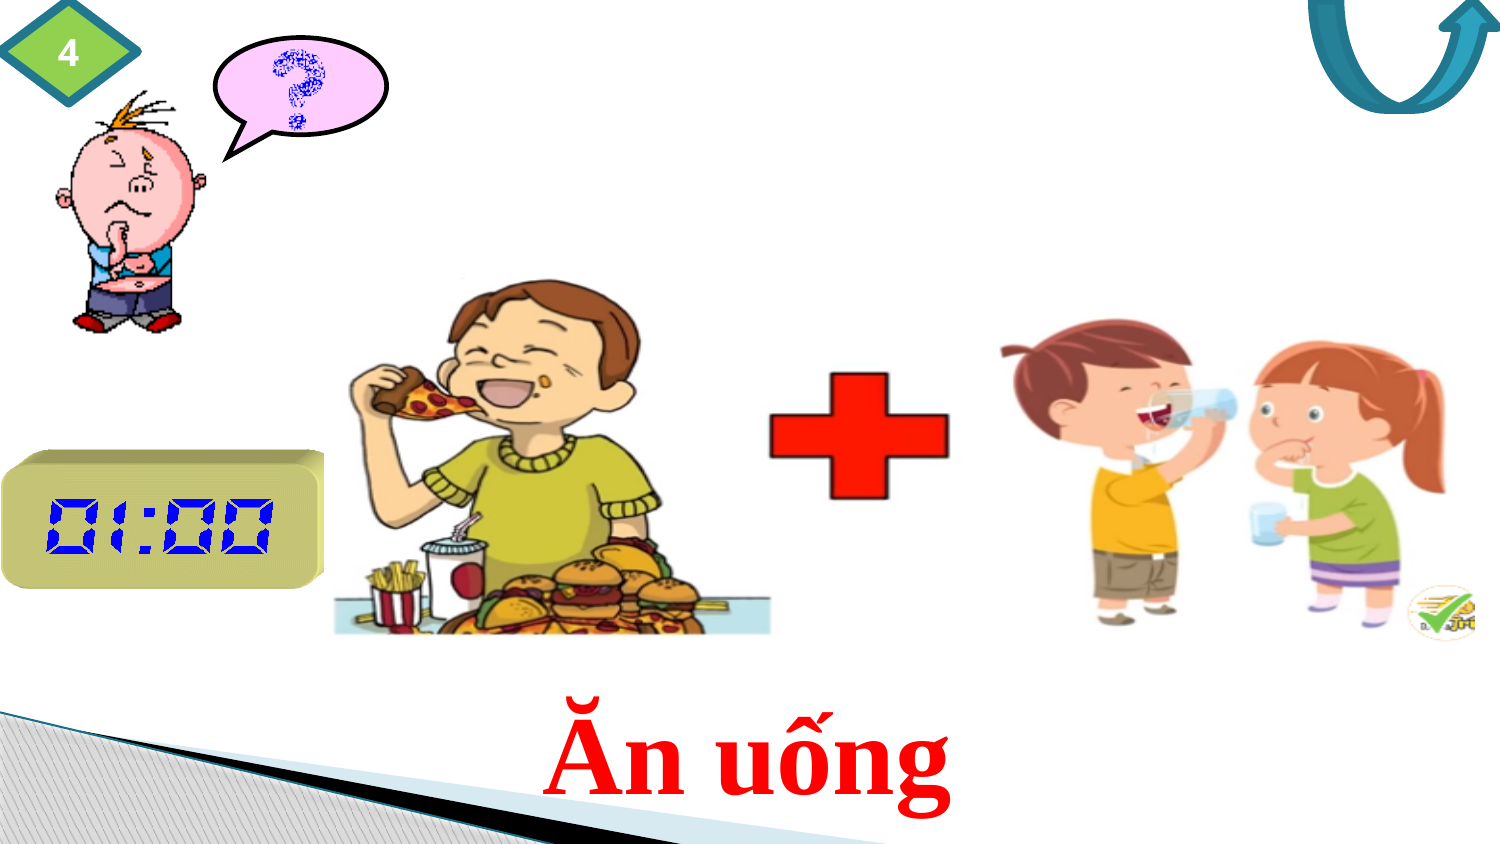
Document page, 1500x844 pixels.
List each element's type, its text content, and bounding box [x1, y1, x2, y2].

text_box [1307, 0, 1500, 114]
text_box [32, 37, 387, 339]
text_box 4 [0, 0, 126, 77]
text_box Ăn uống [527, 676, 967, 825]
picture [0, 243, 1476, 665]
